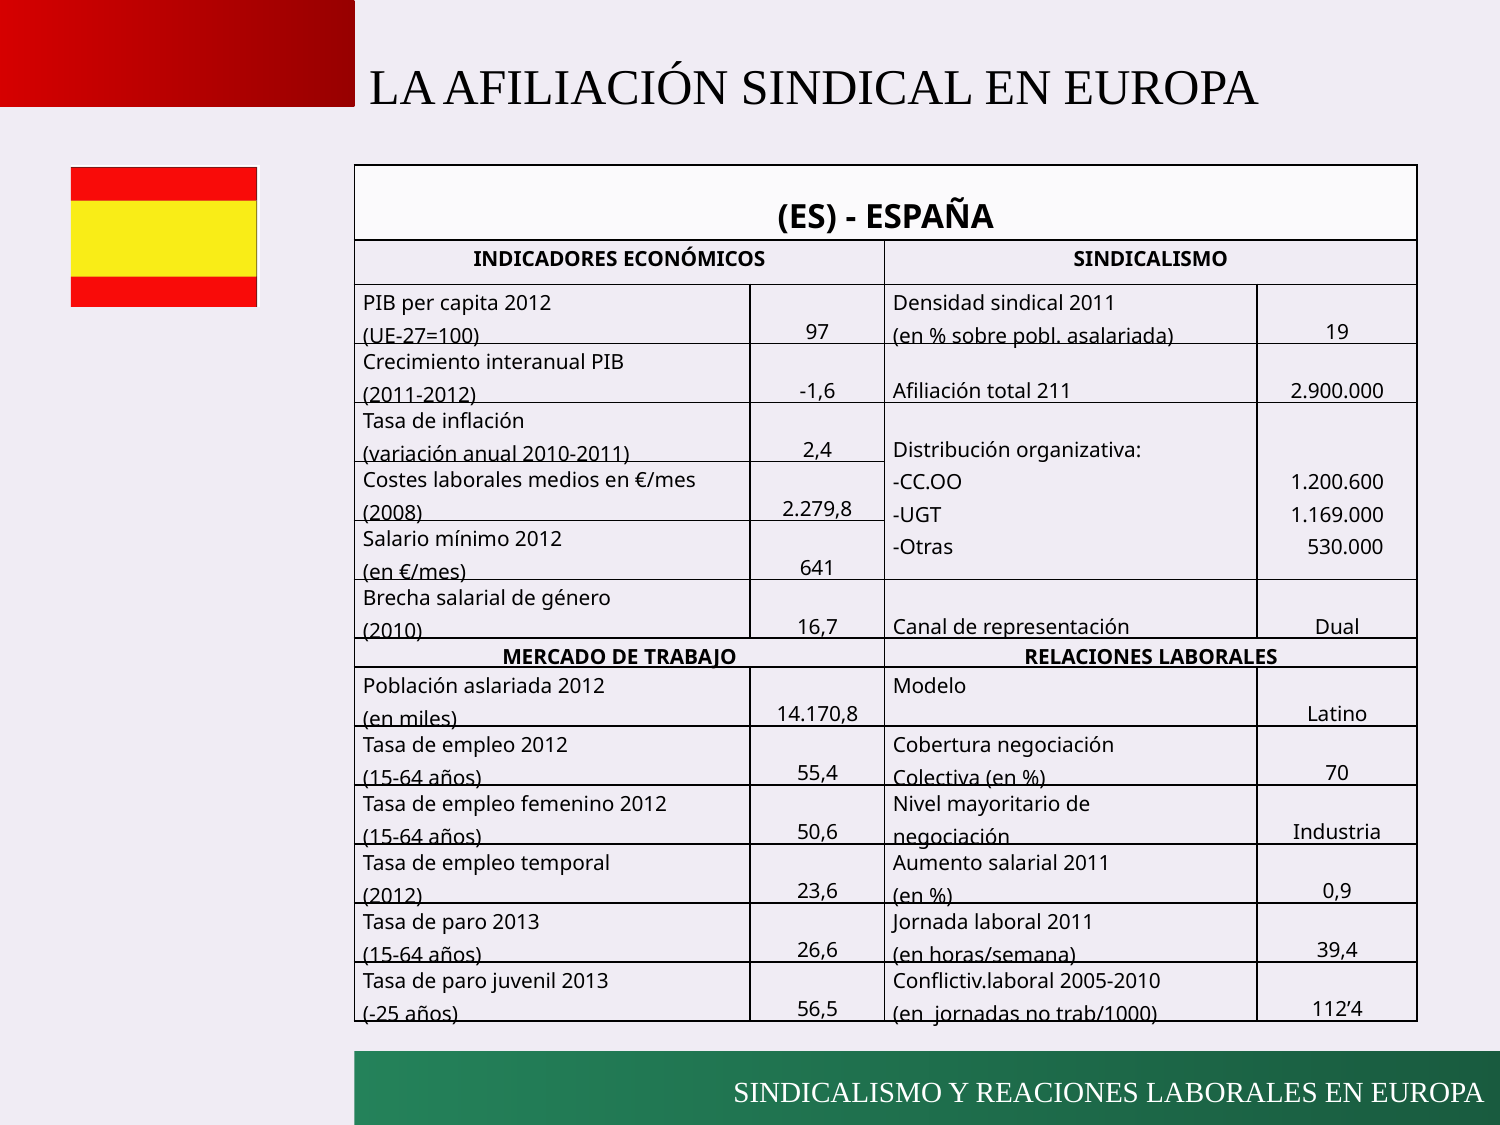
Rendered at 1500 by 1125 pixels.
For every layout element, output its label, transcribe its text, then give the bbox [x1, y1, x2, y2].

table_cell Latino [1258, 668, 1416, 725]
text_box LA AFILIACIÓN SINDICAL EN EUROPA [354, 75, 1500, 122]
table_cell Jornada laboral 2011 (en horas/semana) [885, 904, 1256, 961]
table_cell 56,5 [751, 963, 884, 1020]
table_cell 26,6 [751, 904, 884, 961]
table_cell Costes laborales medios en €/mes (2008) [355, 462, 749, 520]
table_cell Tasa de empleo temporal (2012) [355, 845, 749, 902]
table_cell 2.900.000 [1258, 344, 1416, 402]
table_cell 70 [1258, 727, 1416, 784]
table_cell Canal de representación [885, 580, 1256, 637]
table_cell Distribución organizativa: -CC.OO -UGT -Otras [885, 403, 1256, 579]
table_cell 55,4 [751, 727, 884, 784]
picture [70, 165, 261, 308]
table_cell SINDICALISMO [885, 241, 1416, 284]
table_cell Industria [1258, 786, 1416, 843]
table_cell Tasa de empleo femenino 2012 (15-64 años) [355, 786, 749, 843]
table_cell 14.170,8 [751, 668, 884, 725]
table_cell Densidad sindical 2011 (en % sobre pobl. asalariada) [885, 285, 1256, 343]
table_cell Brecha salarial de género (2010) [355, 580, 749, 637]
table_cell Crecimiento interanual PIB (2011-2012) [355, 344, 749, 402]
text_box [0, 108, 1500, 1125]
table_cell Salario mínimo 2012 (en €/mes) [355, 521, 749, 579]
table_cell Modelo [885, 668, 1256, 725]
table_cell PIB per capita 2012 (UE-27=100) [355, 285, 749, 343]
table_cell 2.279,8 [751, 462, 884, 520]
table_cell RELACIONES LABORALES [885, 639, 1416, 666]
table_cell MERCADO DE TRABAJO [355, 639, 884, 666]
text_box [356, 0, 1500, 75]
table_cell Tasa de inflación (variación anual 2010-2011) [355, 403, 749, 461]
text_box [0, 0, 356, 108]
table_cell Nivel mayoritario de negociación [885, 786, 1256, 843]
table_cell Cobertura negociación Colectiva (en %) [885, 727, 1256, 784]
table_cell INDICADORES ECONÓMICOS [355, 241, 884, 284]
table_cell 2,4 [751, 403, 884, 461]
table_cell Afiliación total 211 [885, 344, 1256, 402]
table_cell 50,6 [751, 786, 884, 843]
table_cell 19 [1258, 285, 1416, 343]
table_cell 97 [751, 285, 884, 343]
table_cell Tasa de paro 2013 (15-64 años) [355, 904, 749, 961]
table_cell Tasa de paro juvenil 2013 (-25 años) [355, 963, 749, 1020]
table_cell 1.200.600 1.169.000 530.000 [1258, 403, 1416, 579]
table_cell Población aslariada 2012 (en miles) [355, 668, 749, 725]
table_cell 641 [751, 521, 884, 579]
table_cell Aumento salarial 2011 (en %) [885, 845, 1256, 902]
table_cell Conflictiv.laboral 2005-2010 (en jornadas no trab/1000) [885, 963, 1256, 1020]
text_box SINDICALISMO Y REACIONES LABORALES EN EUROPA [352, 1049, 1500, 1125]
table_cell 112’4 [1258, 963, 1416, 1020]
table_cell 39,4 [1258, 904, 1416, 961]
table_cell 0,9 [1258, 845, 1416, 902]
table_cell Tasa de empleo 2012 (15-64 años) [355, 727, 749, 784]
table_cell Dual [1258, 580, 1416, 637]
table_cell 23,6 [751, 845, 884, 902]
table_header (ES) - ESPAÑA [355, 166, 1416, 239]
table_cell -1,6 [751, 344, 884, 402]
table_cell 16,7 [751, 580, 884, 637]
